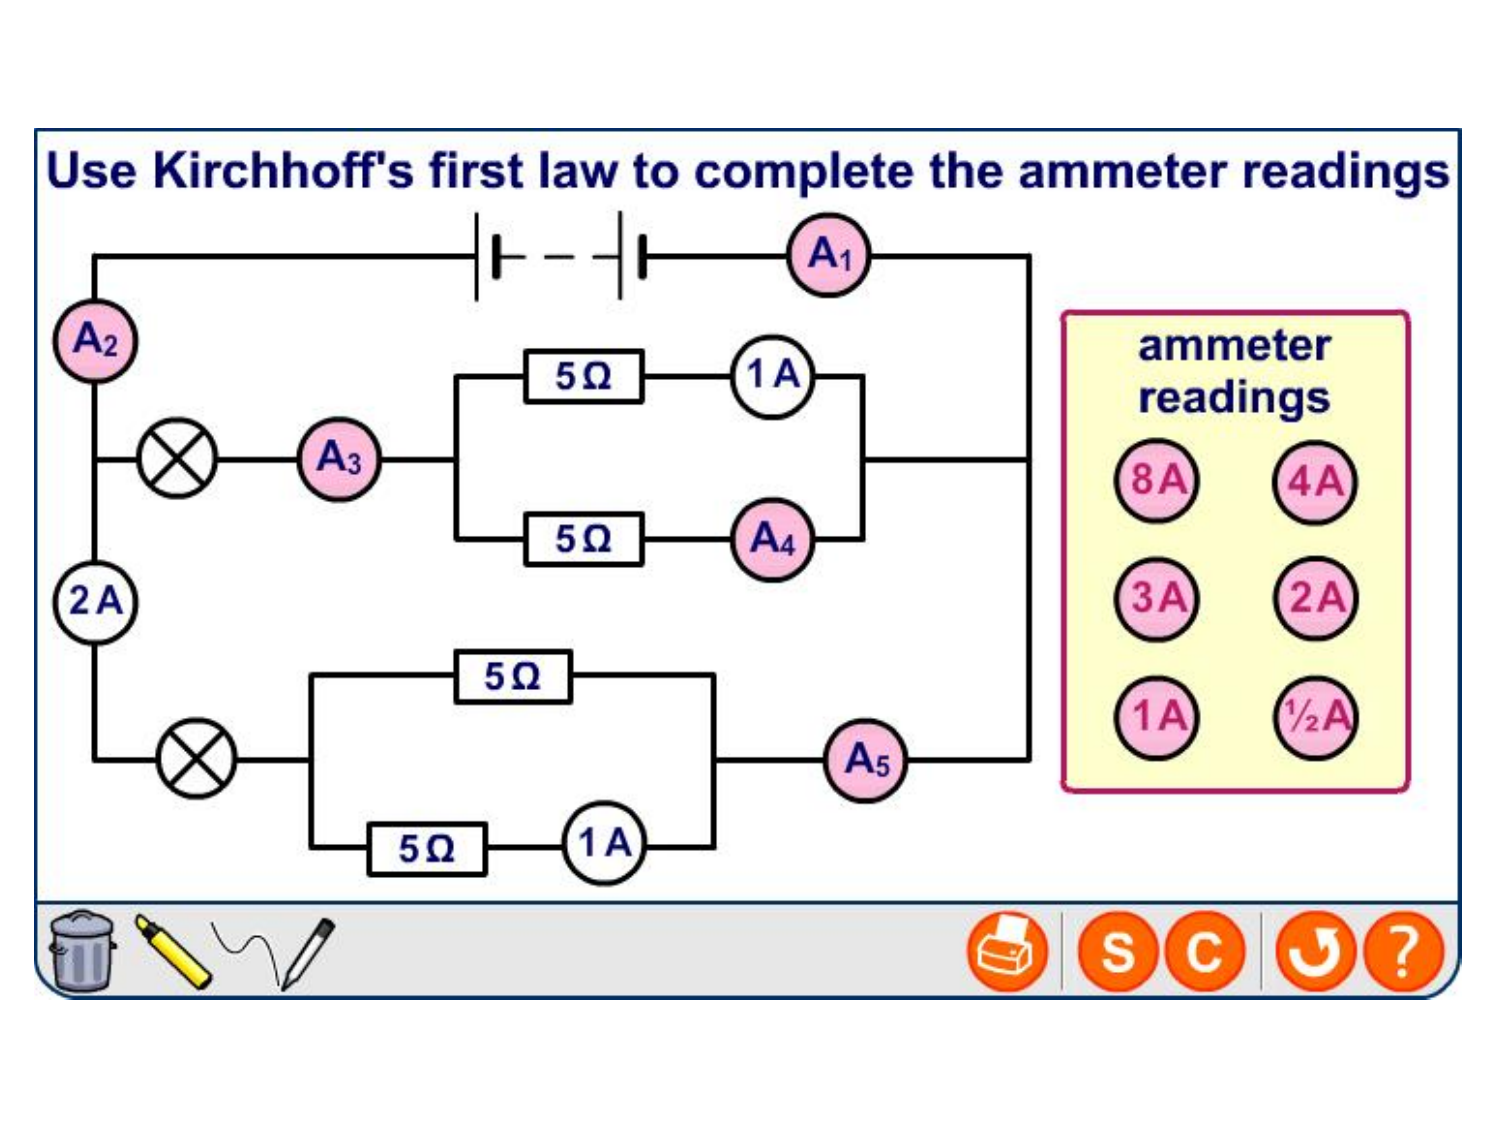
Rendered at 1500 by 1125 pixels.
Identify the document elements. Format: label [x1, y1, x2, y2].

picture [34, 128, 1463, 1000]
